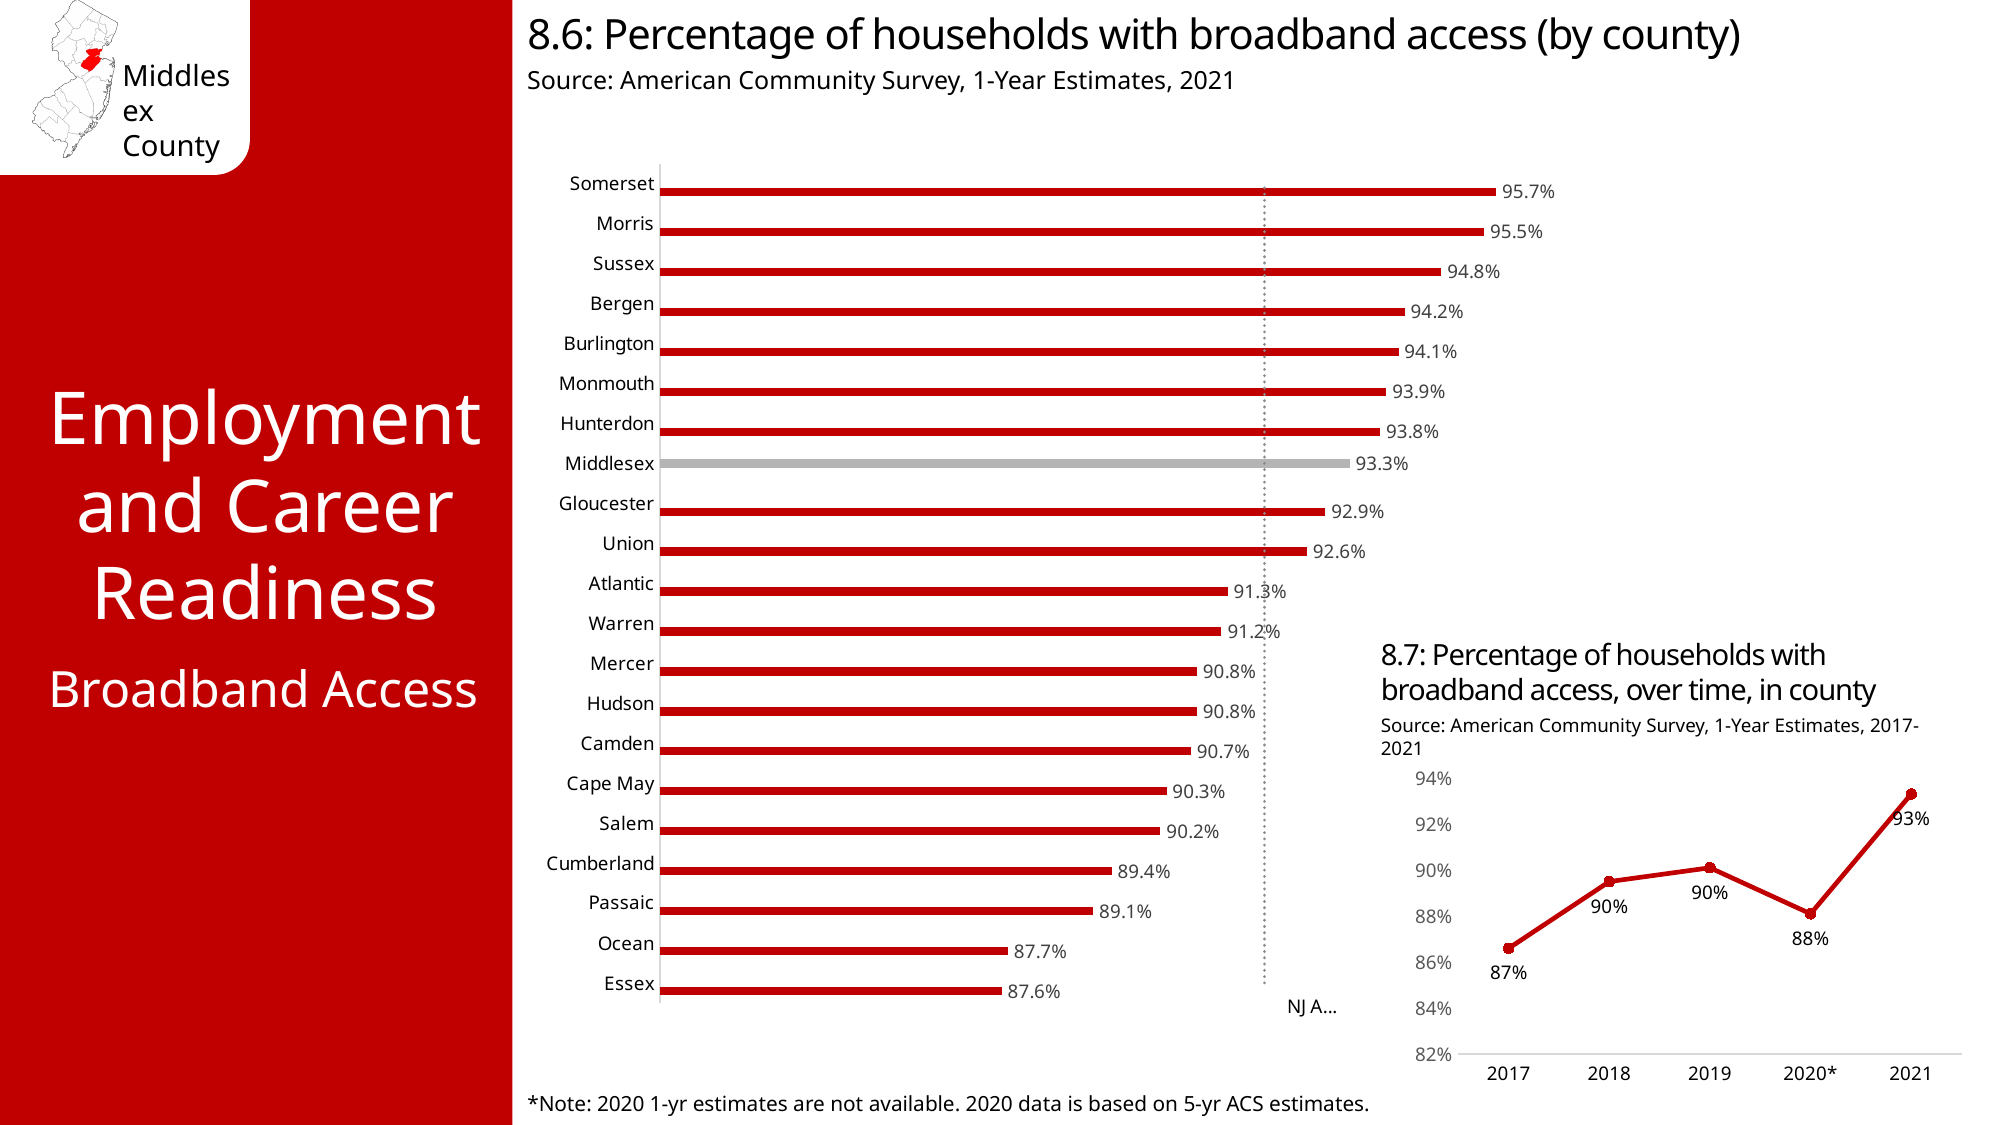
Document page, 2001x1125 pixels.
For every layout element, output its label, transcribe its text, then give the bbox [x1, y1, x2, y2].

text_box Source: American Community Survey, 1-Year Estimates, 2021 [512, 56, 1674, 102]
text_box Employment and Career Readiness [9, 364, 512, 642]
text_box Source: American Community Survey, 1-Year Estimates, 2017-2021 [1659, 706, 1973, 756]
text_box 8.6: Percentage of households with broadband access (by county) [512, 0, 1921, 65]
text_box *Note: 2020 1-yr estimates are not available. 2020 data is based on 5-yr ACS estimates. [512, 1087, 1570, 1124]
text_box Broadband Access [7, 649, 512, 725]
text_box 8.7: Percentage of households with broadband access, over time, in county [1659, 629, 1988, 714]
picture [32, 0, 118, 158]
chart [517, 142, 1974, 1094]
